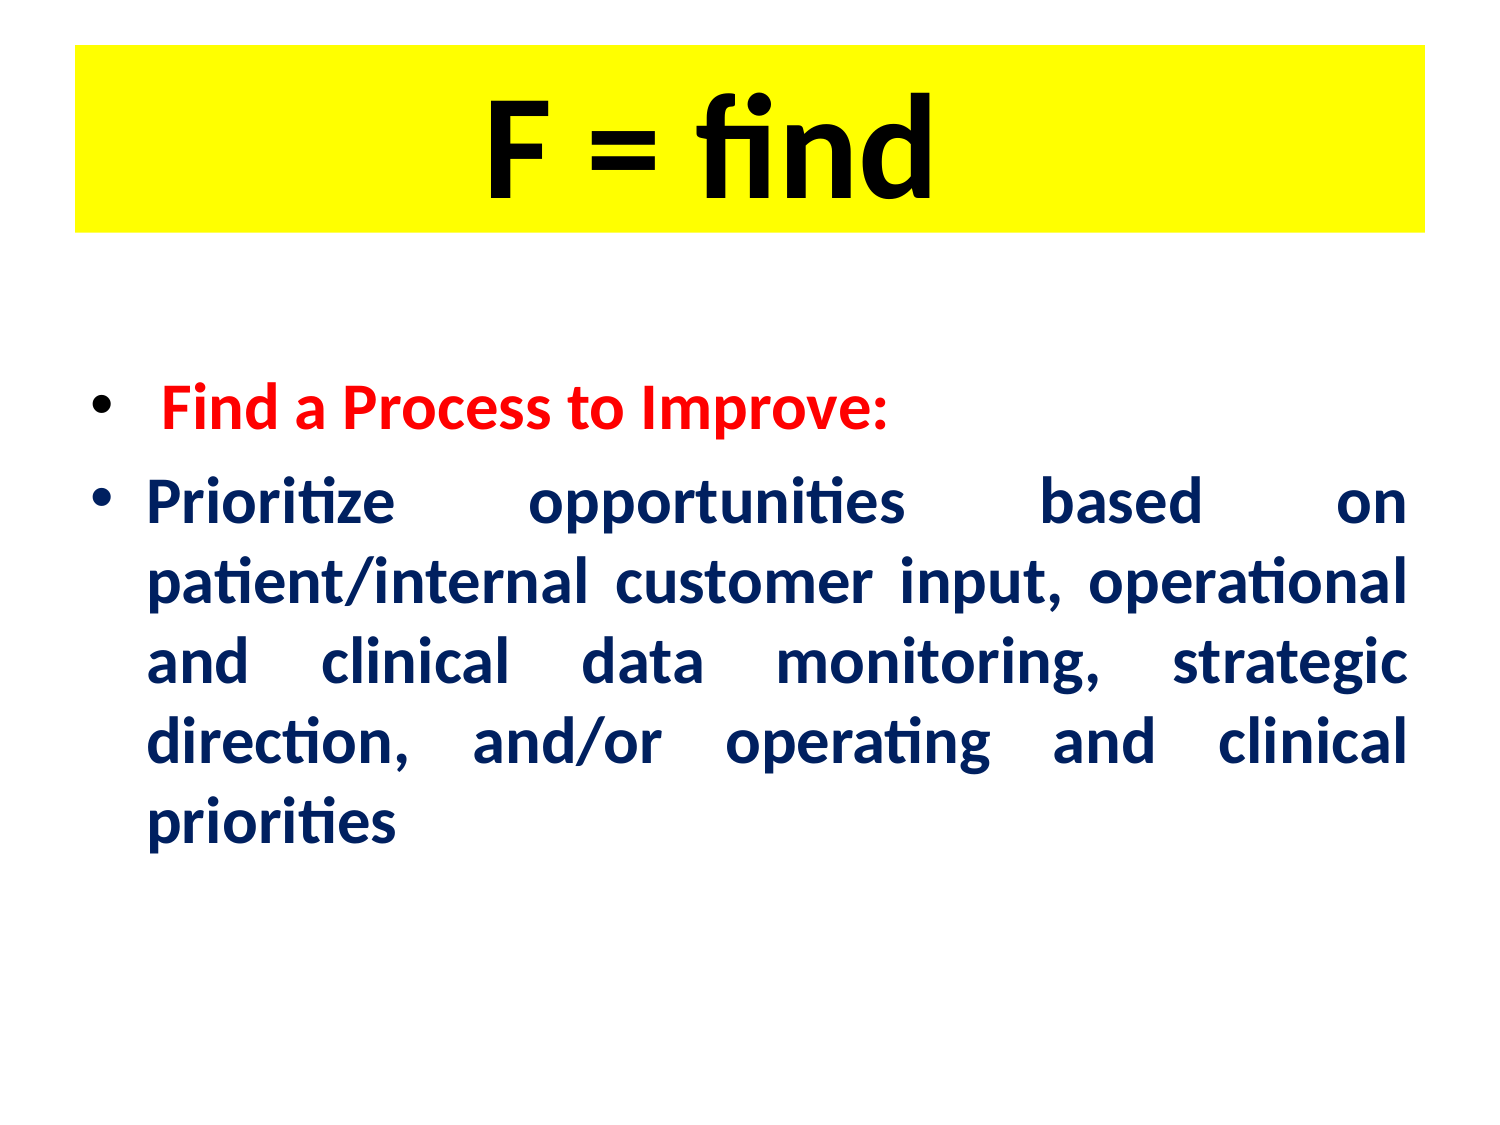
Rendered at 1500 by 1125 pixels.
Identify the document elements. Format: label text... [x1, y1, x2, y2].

list Find a Process to Improve: Prioritize opportunities based on patient/internal customer input, operational and clinical data monitoring, strategic direction, and/or operating and clinical priorities [75, 262, 1425, 1005]
title F = find [75, 45, 1425, 233]
